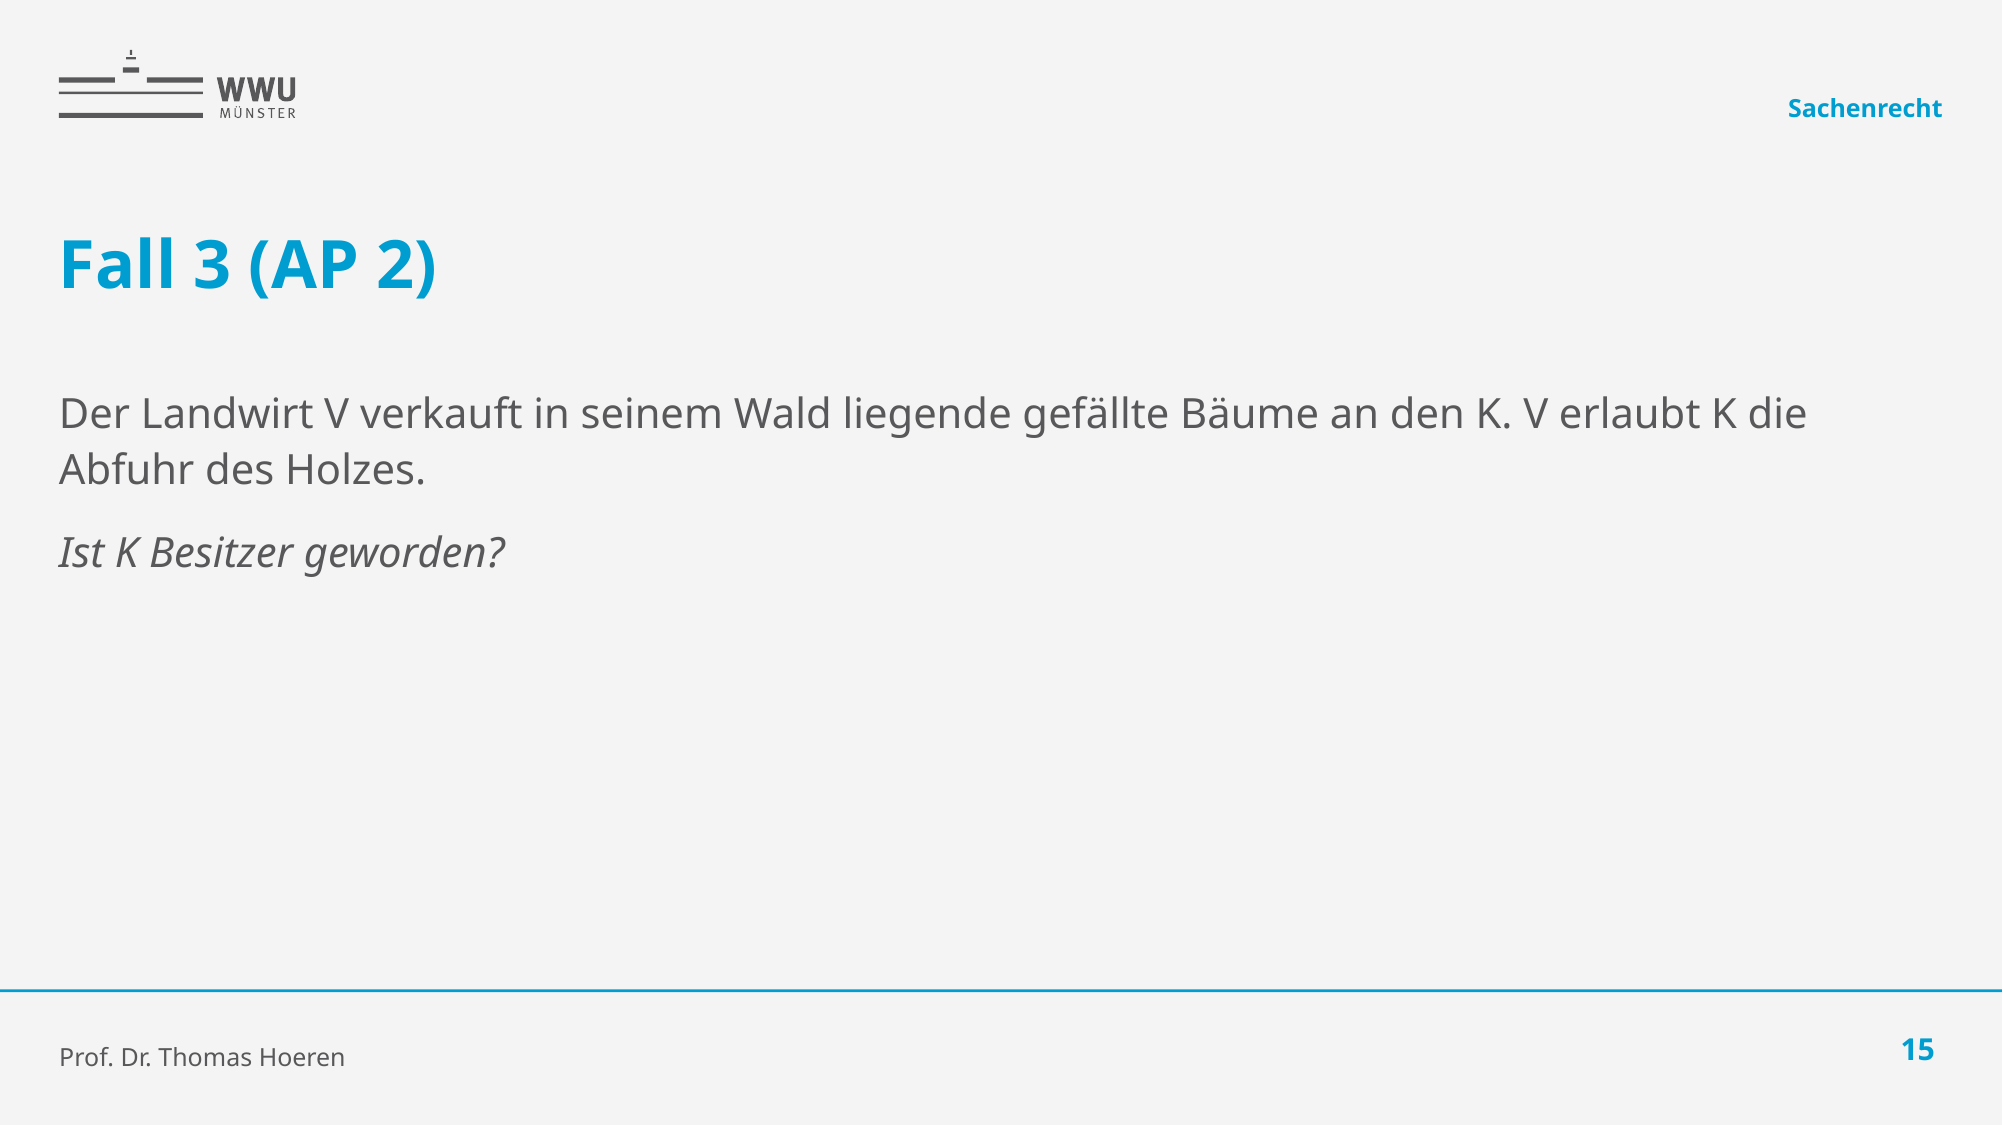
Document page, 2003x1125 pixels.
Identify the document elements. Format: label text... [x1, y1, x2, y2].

list Der Landwirt V verkauft in seinem Wald liegende gefällte Bäume an den K. V erlaubt K die Abfuhr des Holzes. Ist K Besitzer geworden? [59, 380, 1943, 943]
slide_number Sachenrecht [590, 63, 1943, 123]
title Fall 3 (AP 2) [59, 221, 1943, 316]
footer Prof. Dr. Thomas Hoeren [59, 1012, 1442, 1072]
slide_number 15 [1824, 1012, 1943, 1072]
